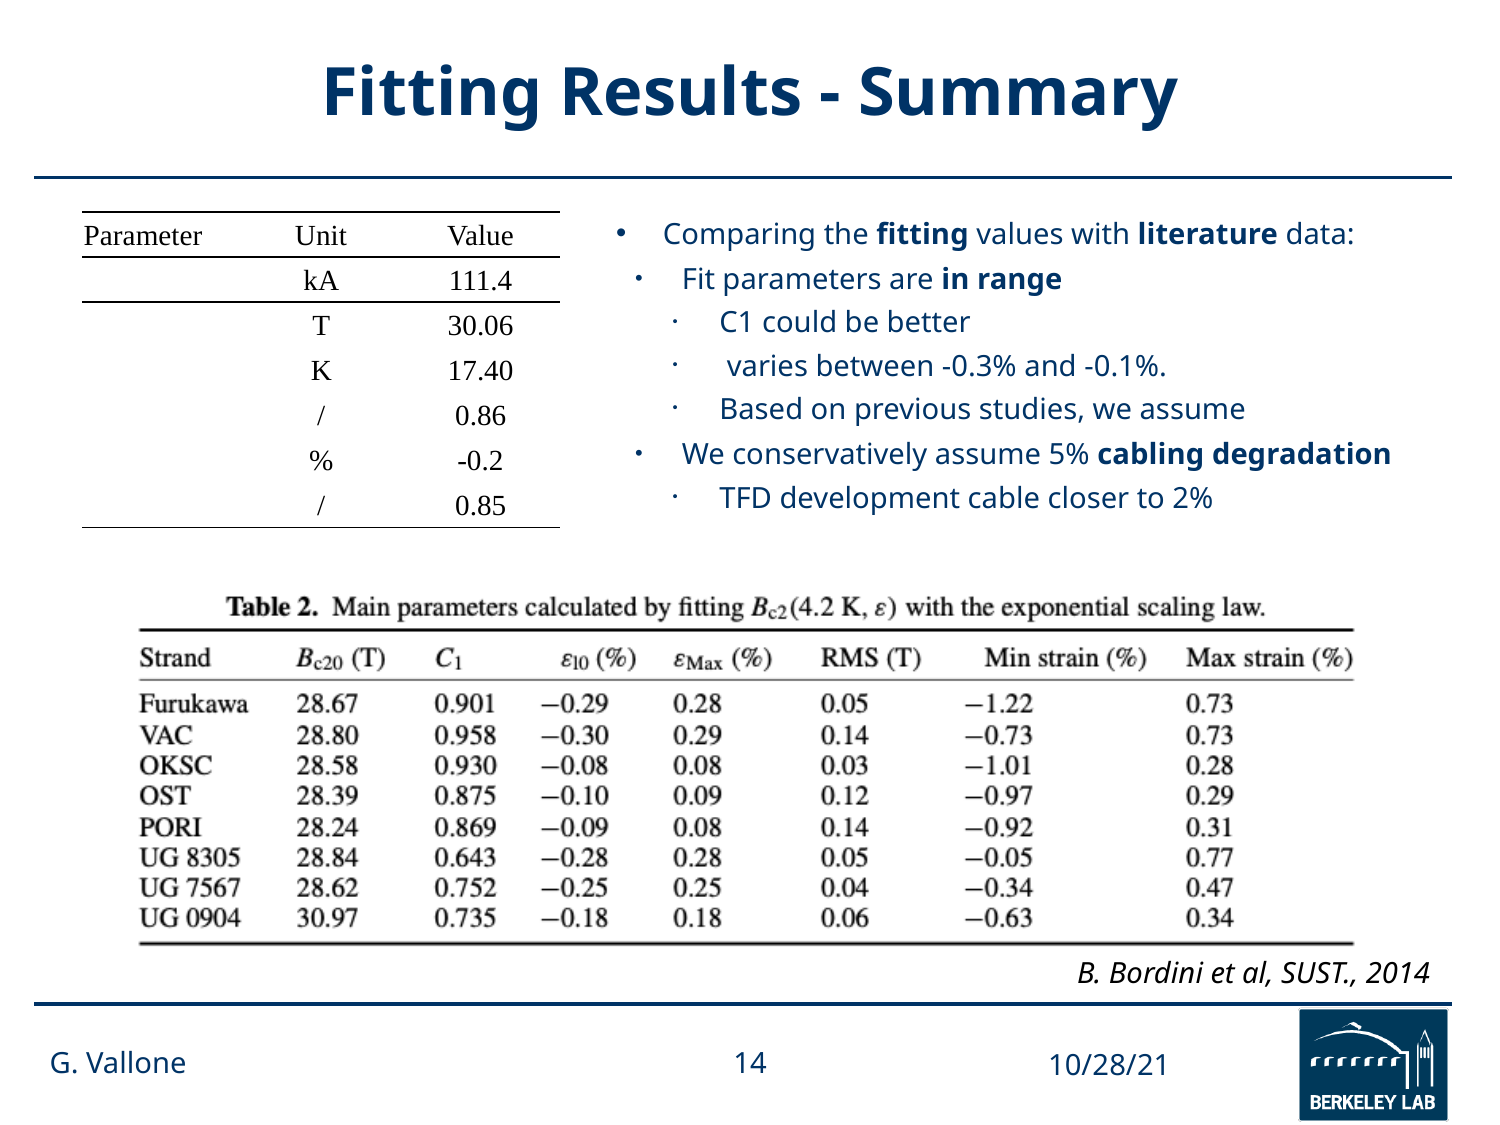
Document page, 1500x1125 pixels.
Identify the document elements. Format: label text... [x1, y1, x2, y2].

footer G. Vallone [34, 1034, 510, 1095]
title Fitting Results - Summary [111, 29, 1389, 148]
text_box B. Bordini et al, SUST., 2014 [1062, 946, 1445, 997]
picture [1293, 1006, 1452, 1125]
picture [96, 562, 1404, 971]
slide_number 14 [575, 1034, 925, 1095]
